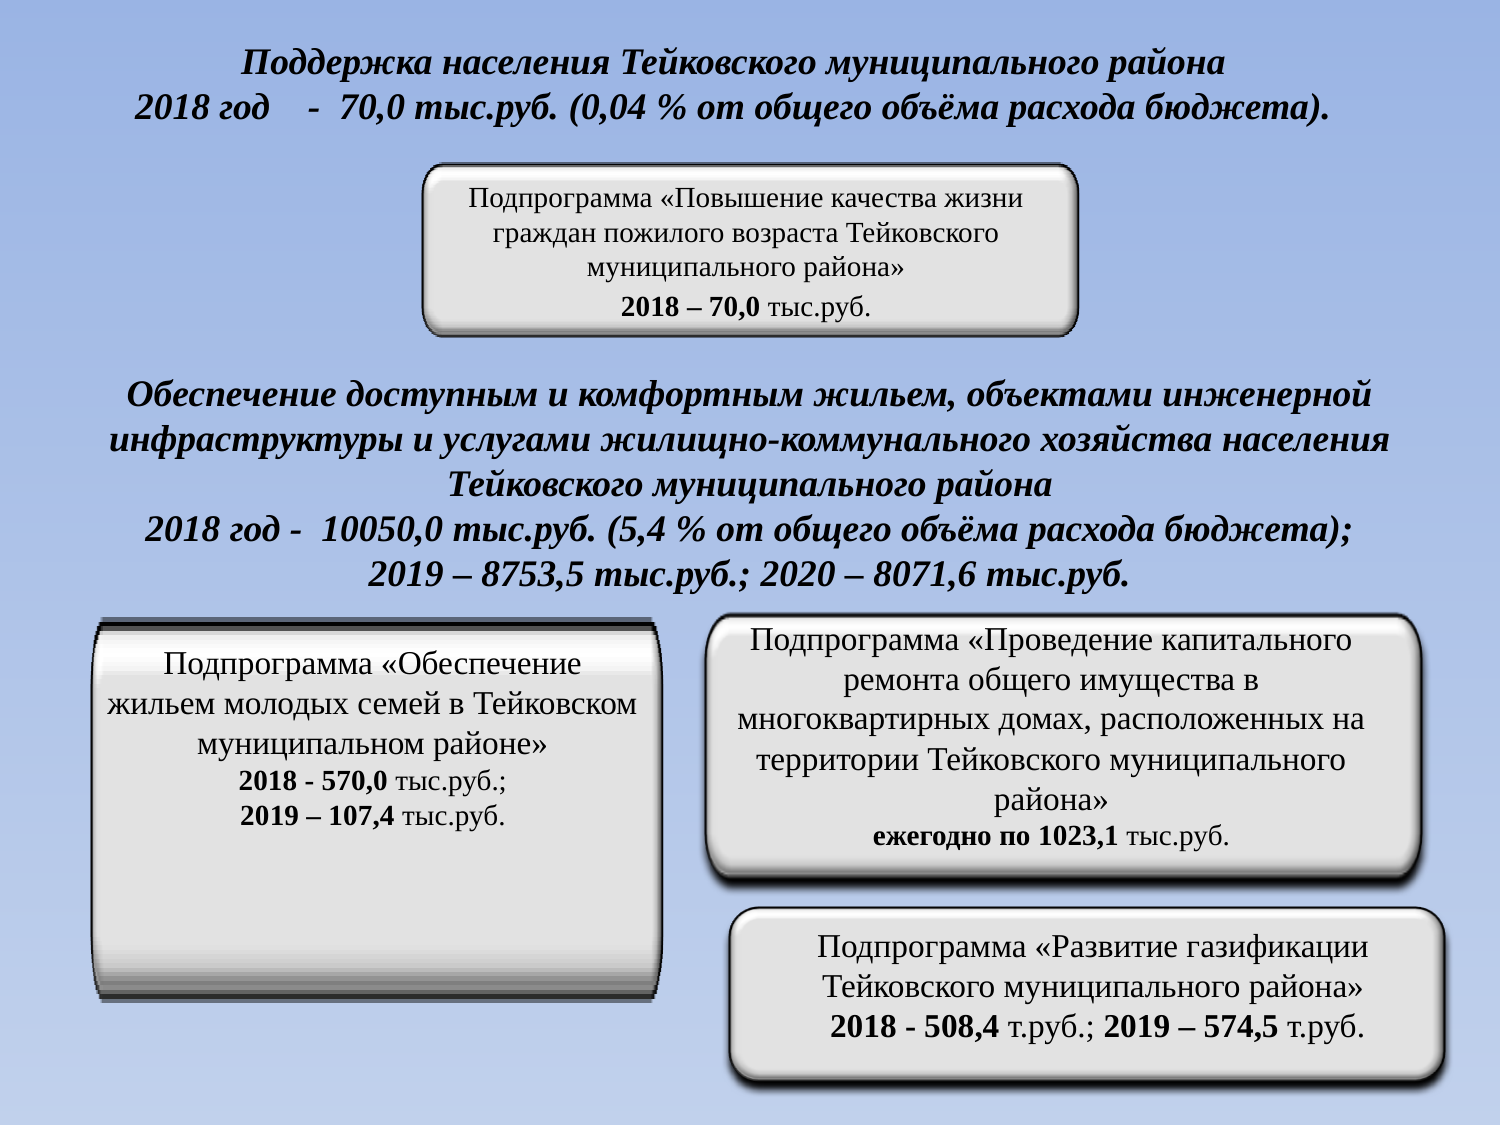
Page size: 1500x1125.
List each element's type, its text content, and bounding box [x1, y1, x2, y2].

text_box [88, 609, 664, 1071]
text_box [702, 609, 1424, 882]
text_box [726, 904, 1447, 1083]
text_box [418, 160, 1080, 340]
text_box Поддержка населения Тейковского муниципального района 2018 год - 70,0 тыс.руб. (0,04 % от общего объёма расхода бюджета). [0, 29, 1484, 207]
text_box Обеспечение доступным и комфортным жильем, объектами инженерной инфраструктуры и услугами жилищно-коммунального хозяйства населения Тейковского муниципального района 2018 год - 10050,0 тыс.руб. (5,4 % от общего объёма расхода бюджета); 2019 – 8753,5 тыс.руб.; 2020 – 8071,6 тыс.руб. [0, 361, 1500, 600]
